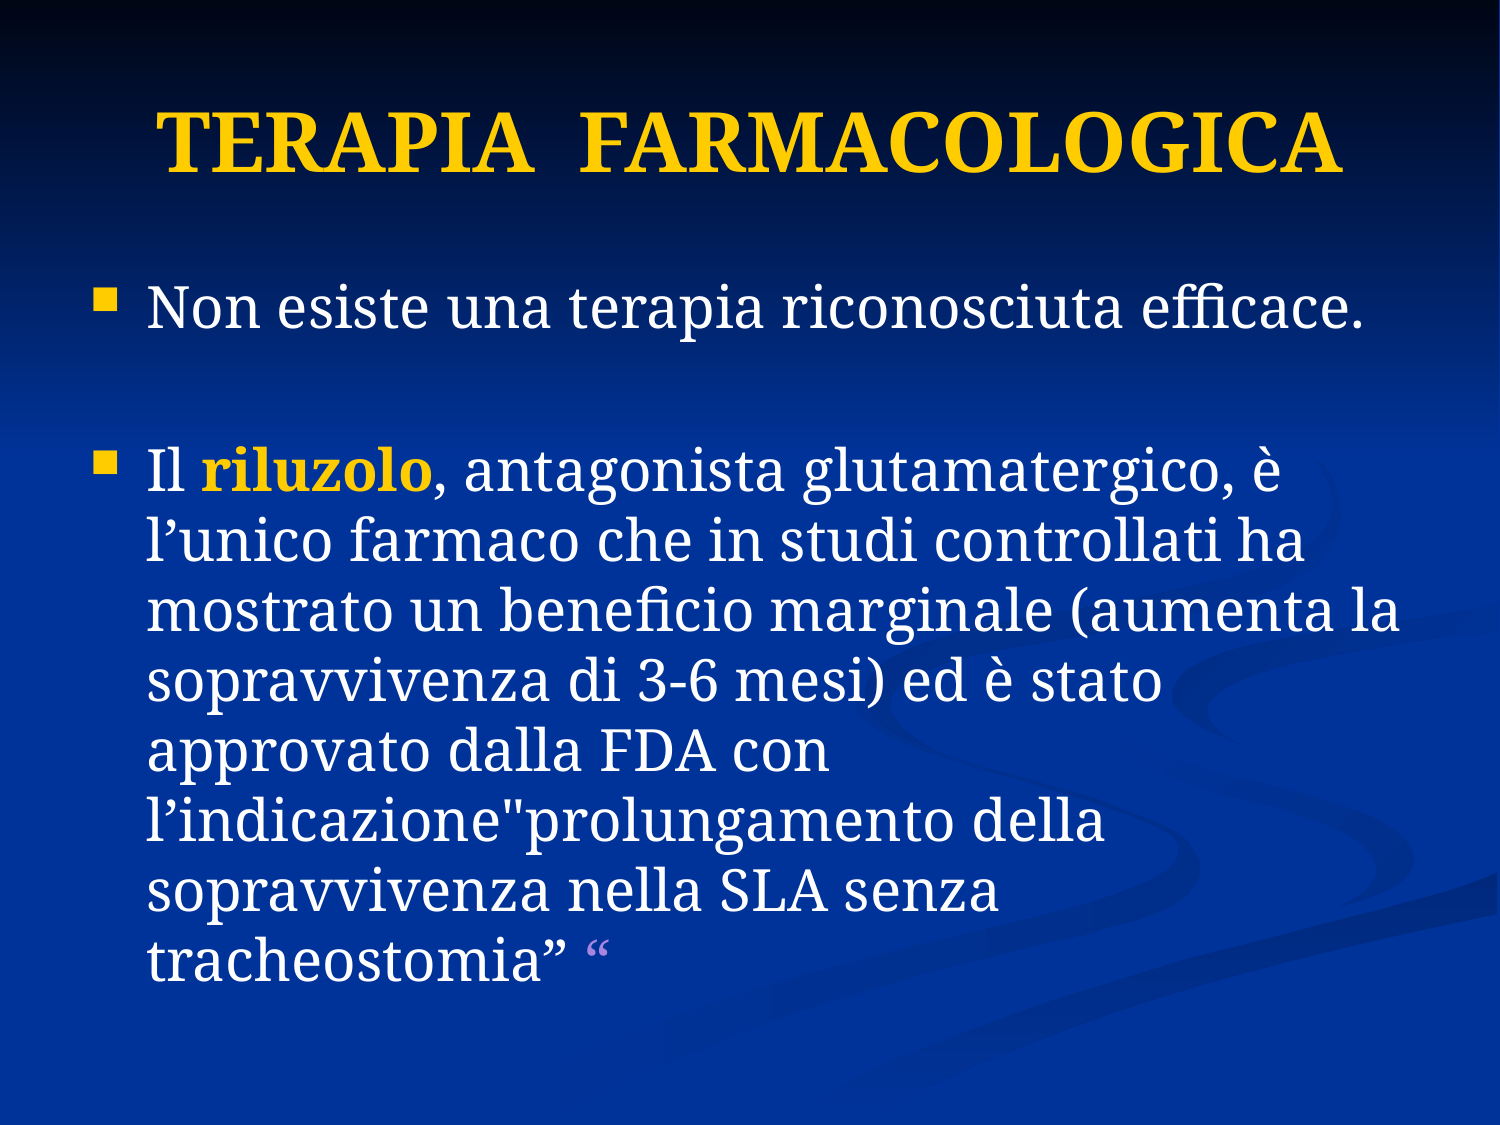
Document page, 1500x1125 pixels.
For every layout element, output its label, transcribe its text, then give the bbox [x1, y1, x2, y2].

list Non esiste una terapia riconosciuta efficace. Il riluzolo, antagonista glutamatergico, è l’unico farmaco che in studi controllati ha mostrato un beneficio marginale (aumenta la sopravvivenza di 3-6 mesi) ed è stato approvato dalla FDA con l’indicazione"prolungamento della sopravvivenza nella SLA senza tracheostomia” “ [74, 262, 1426, 1006]
title TERAPIA FARMACOLOGICA [74, 44, 1426, 233]
